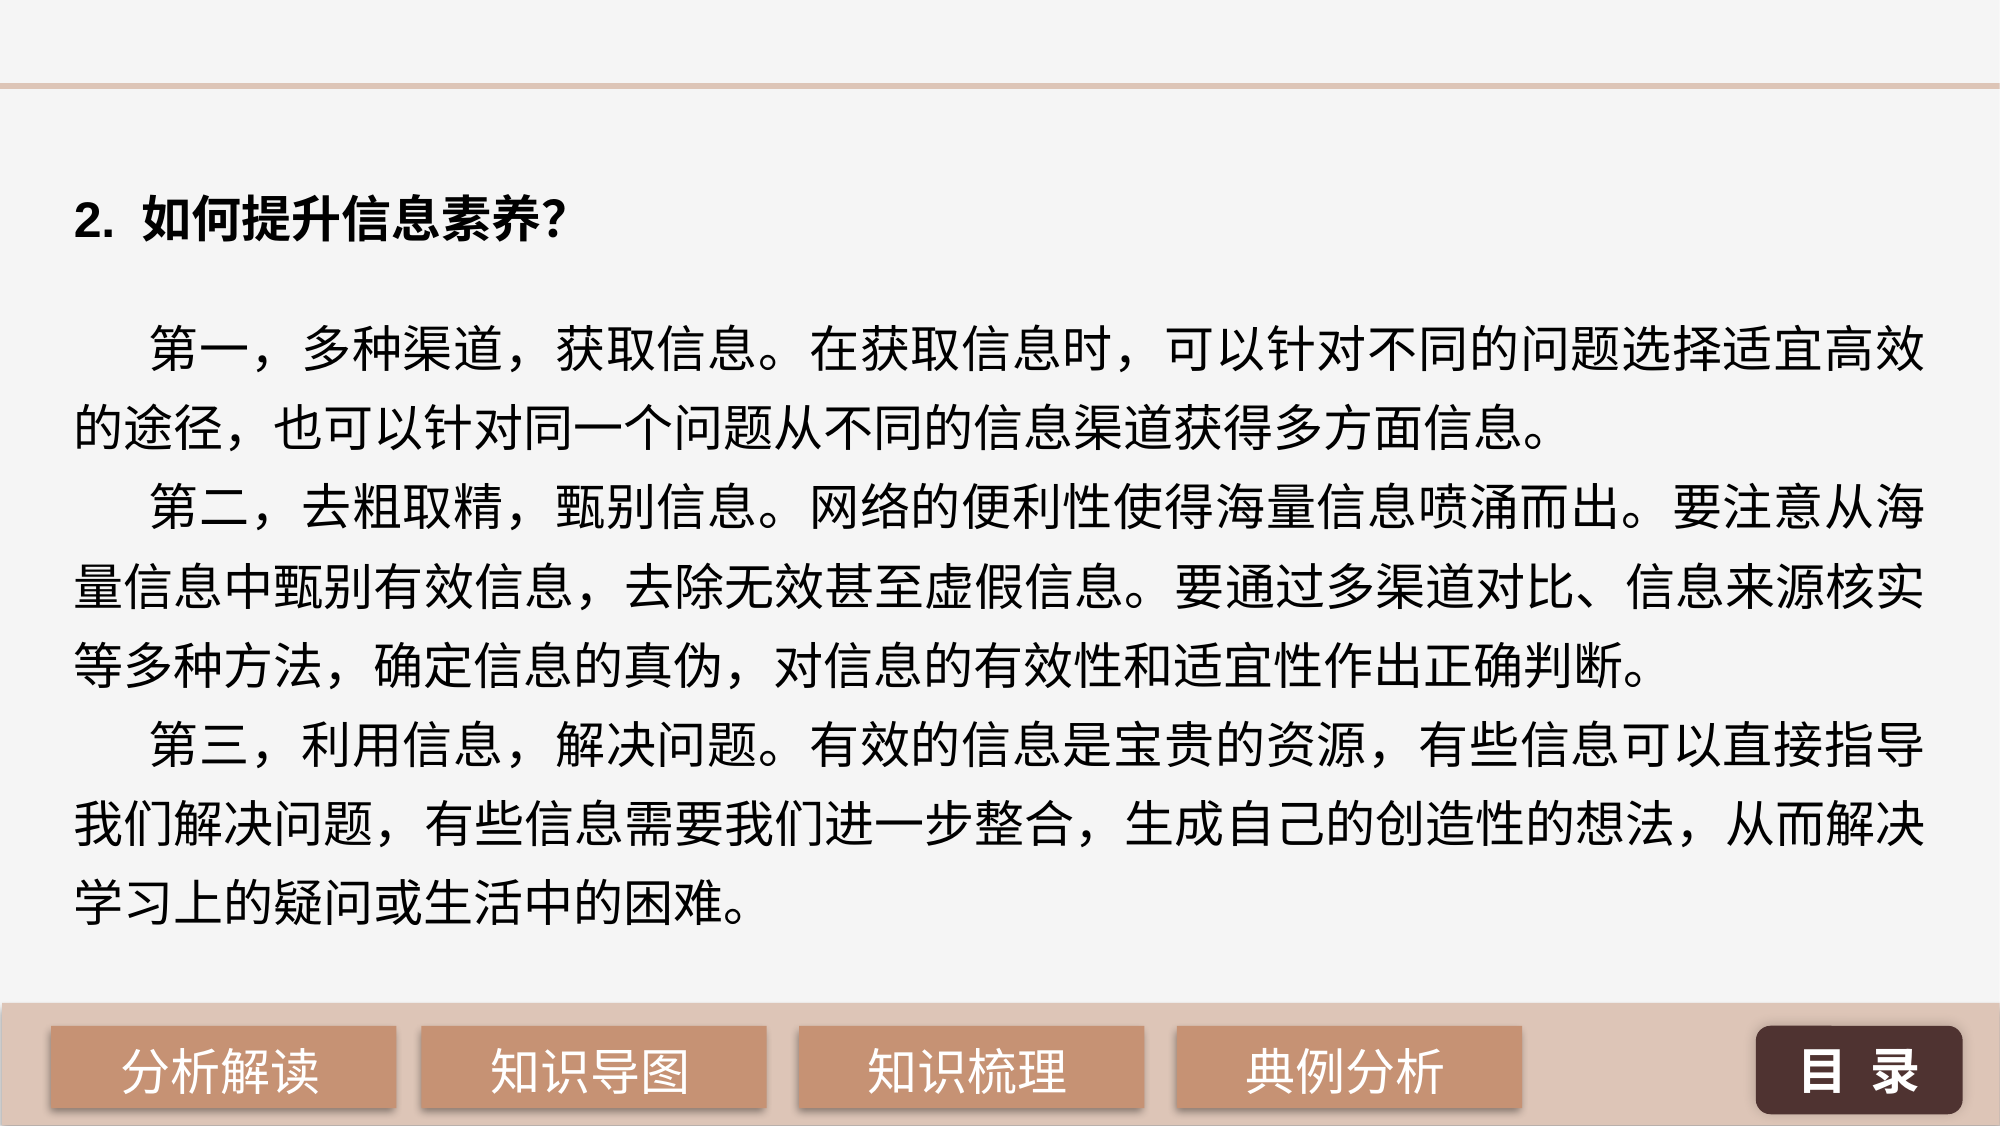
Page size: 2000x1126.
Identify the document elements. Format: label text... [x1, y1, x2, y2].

text_box 第一，多种渠道，获取信息。在获取信息时，可以针对不同的问题选择适宜高效的途径，也可以针对同一个问题从不同的信息渠道获得多方面信息。 第二，去粗取精，甄别信息。网络的便利性使得海量信息喷涌而出。要注意从海量信息中甄别有效信息，去除无效甚至虚假信息。要通过多渠道对比、信息来源核实等多种方法，确定信息的真伪，对信息的有效性和适宜性作出正确判断。 第三，利用信息，解决问题。有效的信息是宝贵的资源，有些信息可以直接指导我们解决问题，有些信息需要我们进一步整合，生成自己的创造性的想法，从而解决学习上的疑问或生活中的困难。 [58, 290, 1940, 940]
text_box 2. 如何提升信息素养？ [58, 160, 1940, 255]
